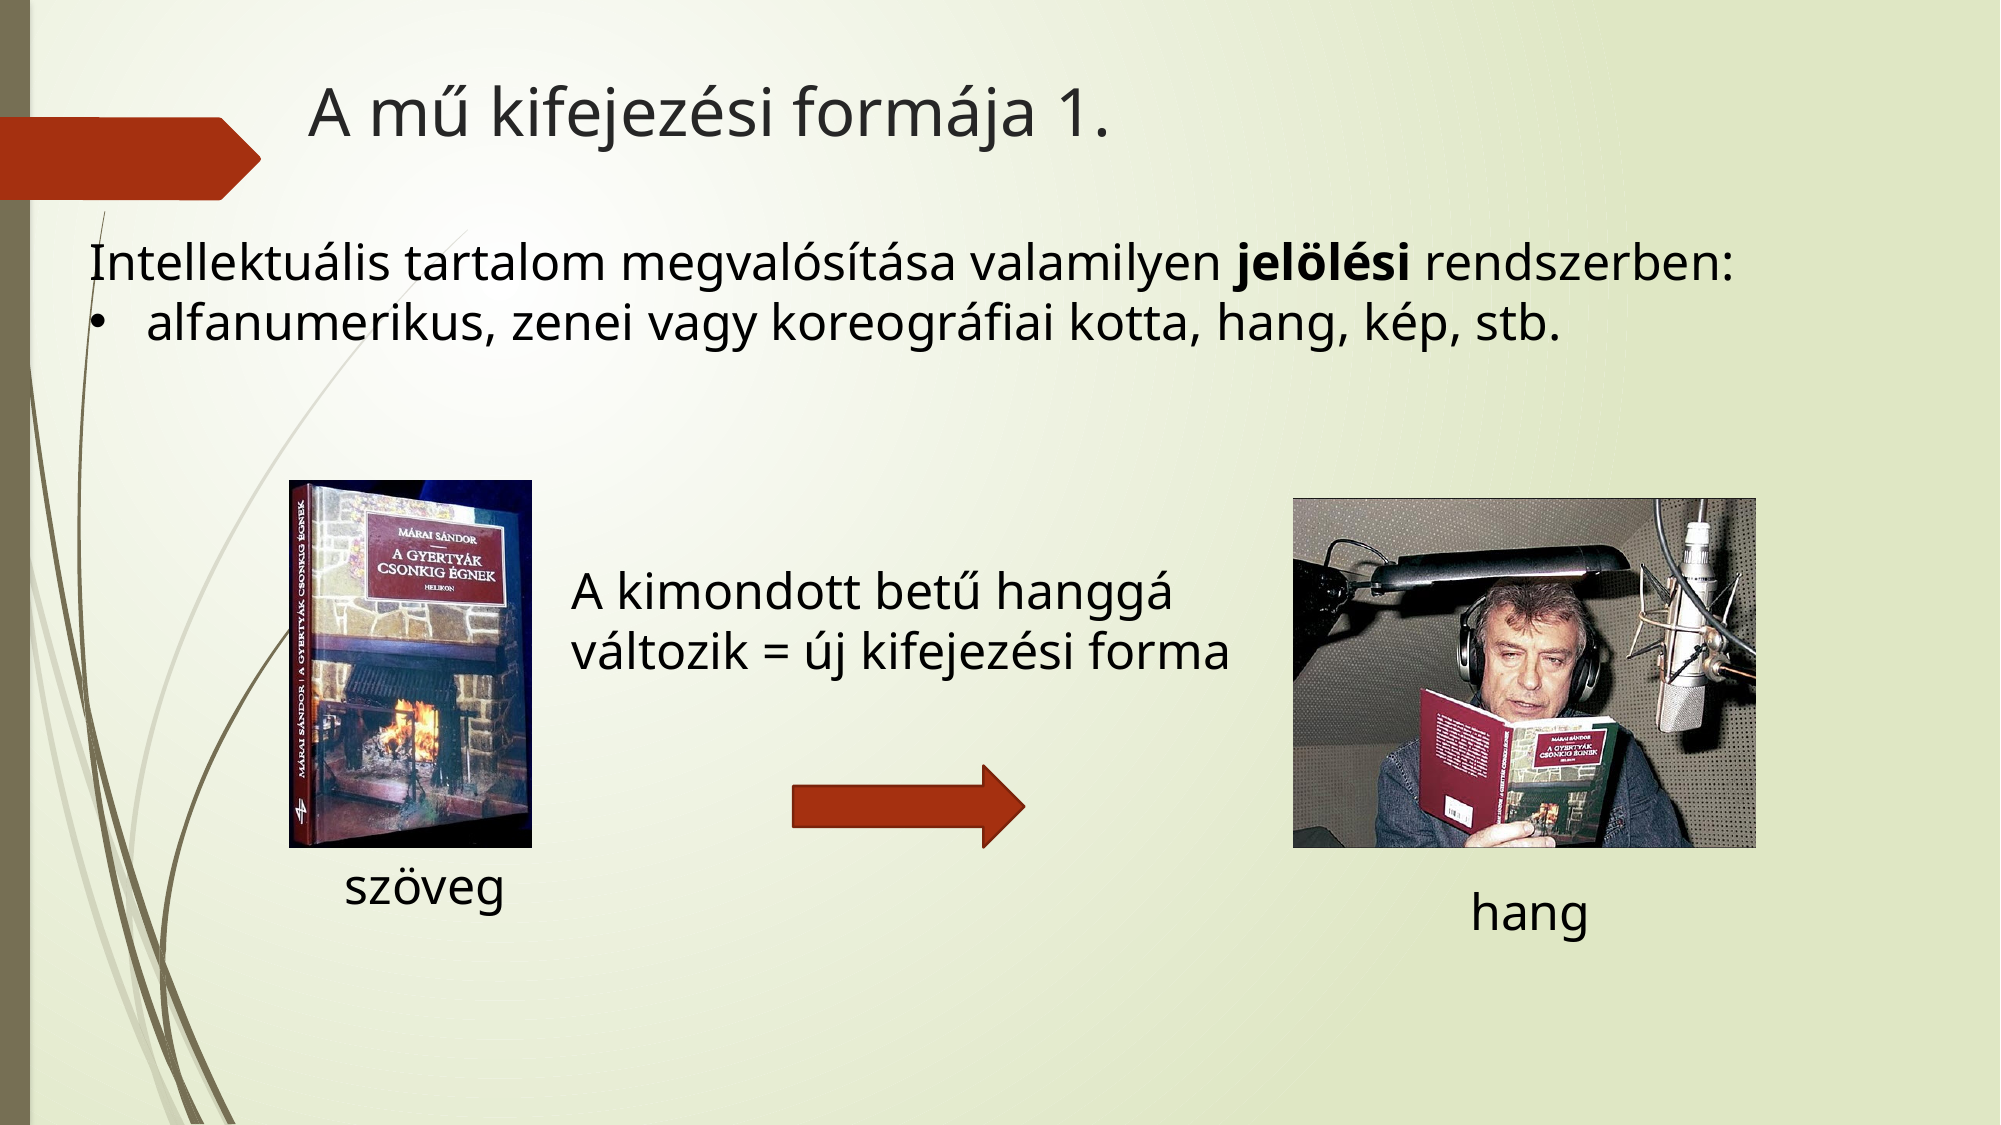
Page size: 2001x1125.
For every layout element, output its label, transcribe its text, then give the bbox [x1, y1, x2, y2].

text_box szöveg [293, 847, 558, 923]
picture [1292, 498, 1756, 848]
text_box Intellektuális tartalom megvalósítása valamilyen jelölési rendszerben: alfanumerikus, zenei vagy koreográfiai kotta, hang, kép, stb. [75, 222, 1888, 418]
text_box hang [1305, 872, 1756, 948]
picture [289, 480, 532, 848]
title A mű kifejezési formája 1. [293, 62, 1756, 222]
text_box A kimondott betű hanggá változik = új kifejezési forma [557, 552, 1288, 688]
text_box [791, 764, 1026, 849]
